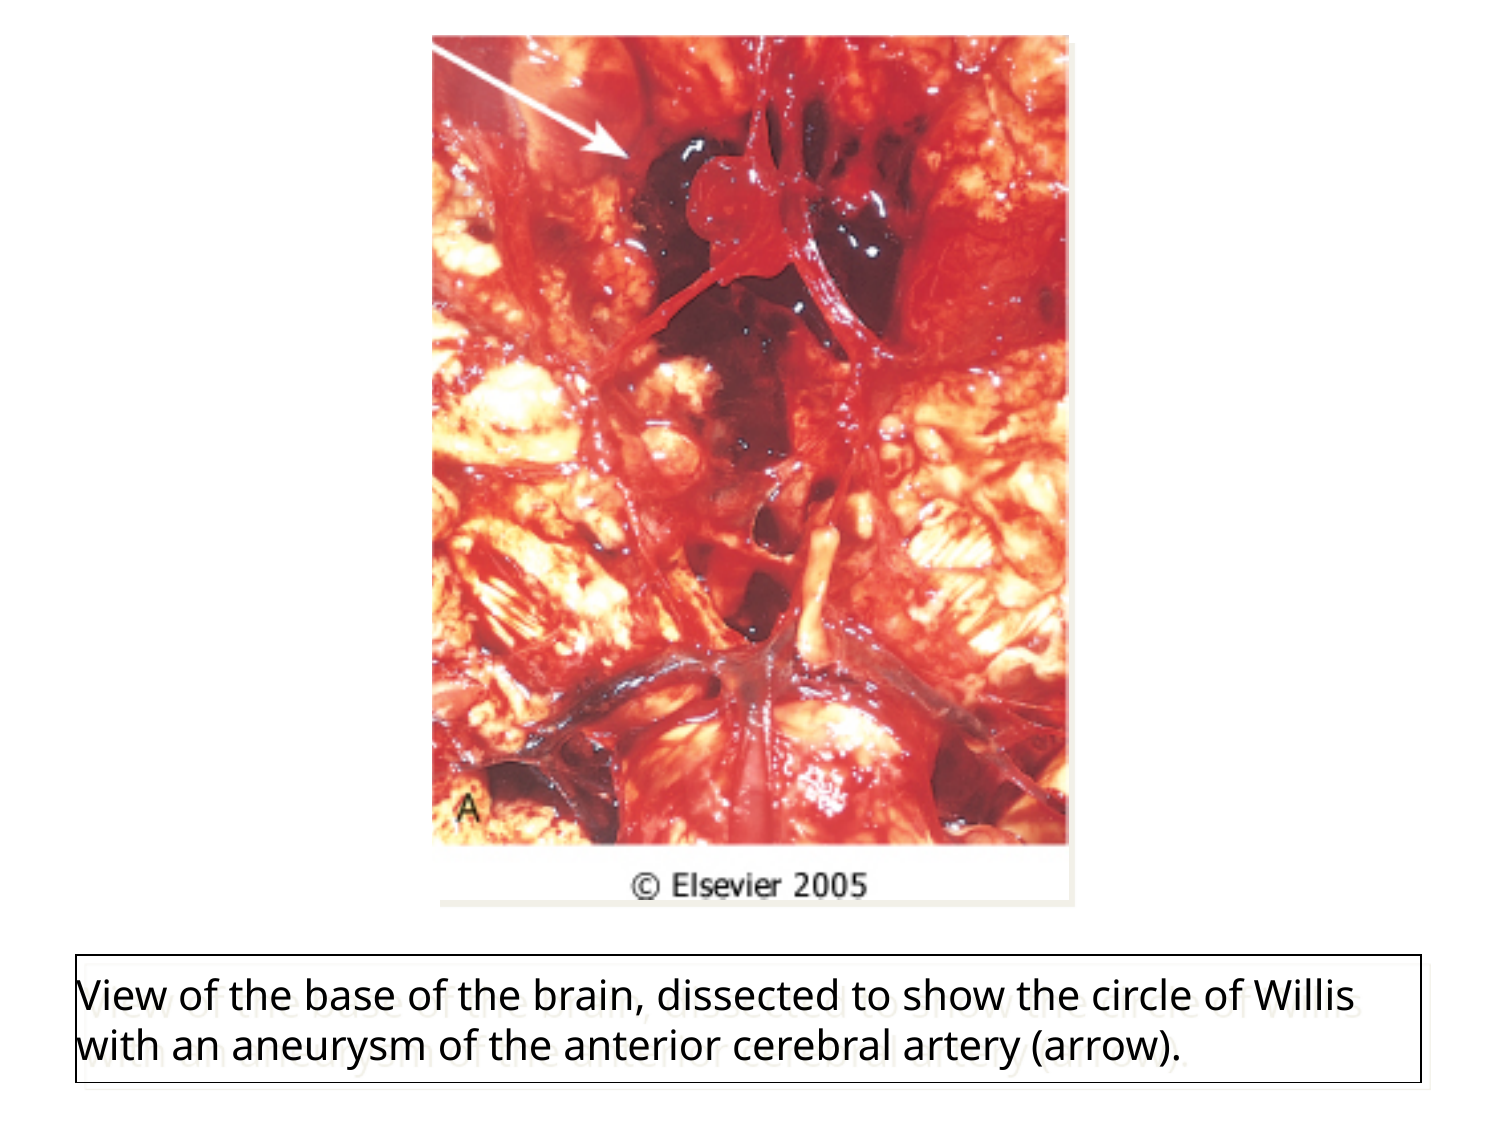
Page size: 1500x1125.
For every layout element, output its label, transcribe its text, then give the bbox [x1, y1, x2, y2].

picture [431, 34, 1069, 900]
text_box View of the base of the brain, dissected to show the circle of Willis with an aneurysm of the anterior cerebral artery (arrow). [76, 955, 1421, 1083]
